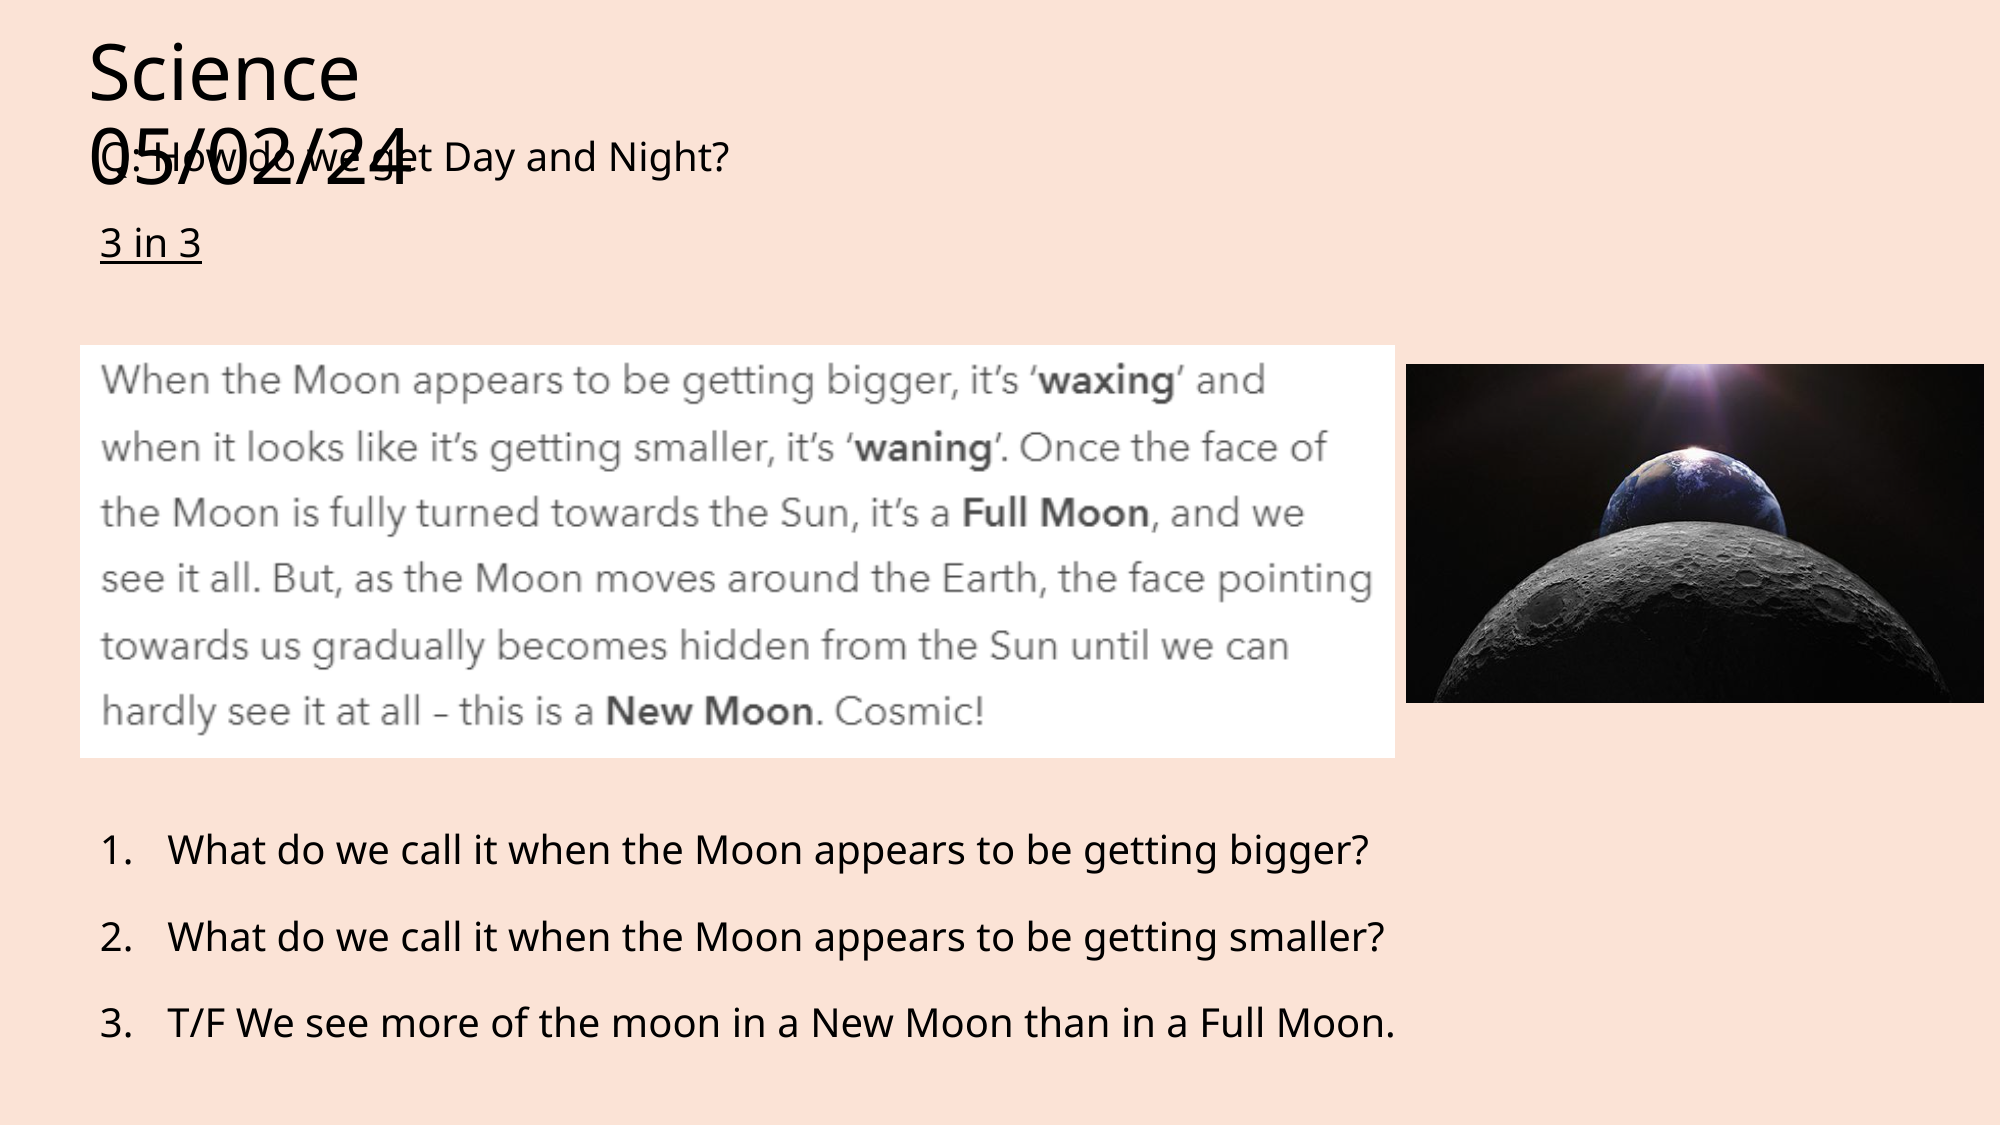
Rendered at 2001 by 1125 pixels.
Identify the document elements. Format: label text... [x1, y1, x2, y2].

picture [1405, 363, 1984, 703]
title Science 05/02/24 [68, 12, 1932, 223]
picture [79, 344, 1395, 759]
list Q: How do we get Day and Night? 3 in 3 What do we call it when the Moon appears to be getting bigger? What do we call it when the Moon appears to be getting smaller? T/F We see more of the moon in a New Moon than in a Full Moon. [80, 116, 1932, 1125]
